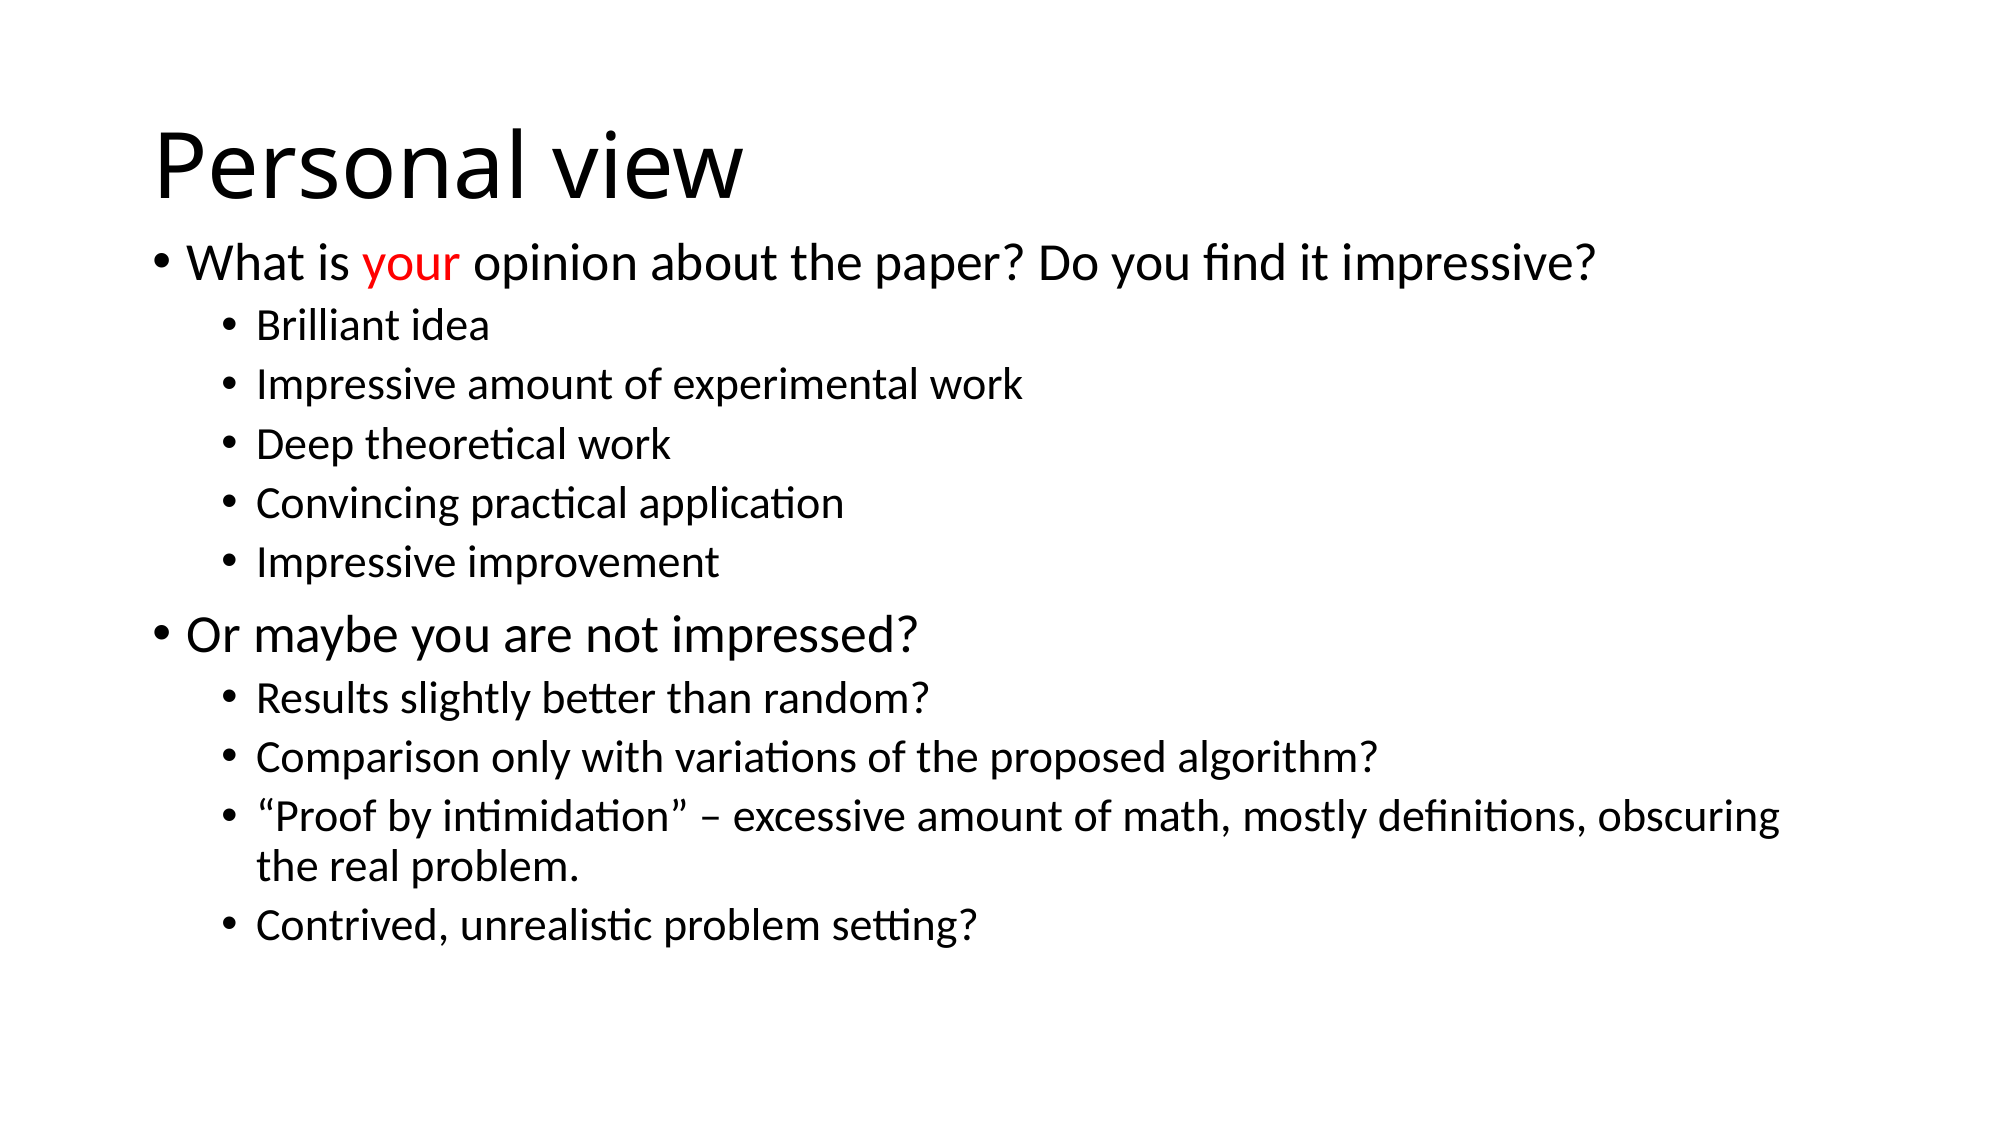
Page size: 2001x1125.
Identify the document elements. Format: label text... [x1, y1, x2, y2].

title Personal view [137, 59, 1863, 226]
list What is your opinion about the paper? Do you find it impressive? Brilliant idea Impressive amount of experimental work Deep theoretical work Convincing practical application Impressive improvement Or maybe you are not impressed? Results slightly better than random? Comparison only with variations of the proposed algorithm? “Proof by intimidation” – excessive amount of math, mostly definitions, obscuring the real problem. Contrived, unrealistic problem setting? [137, 226, 1863, 1014]
